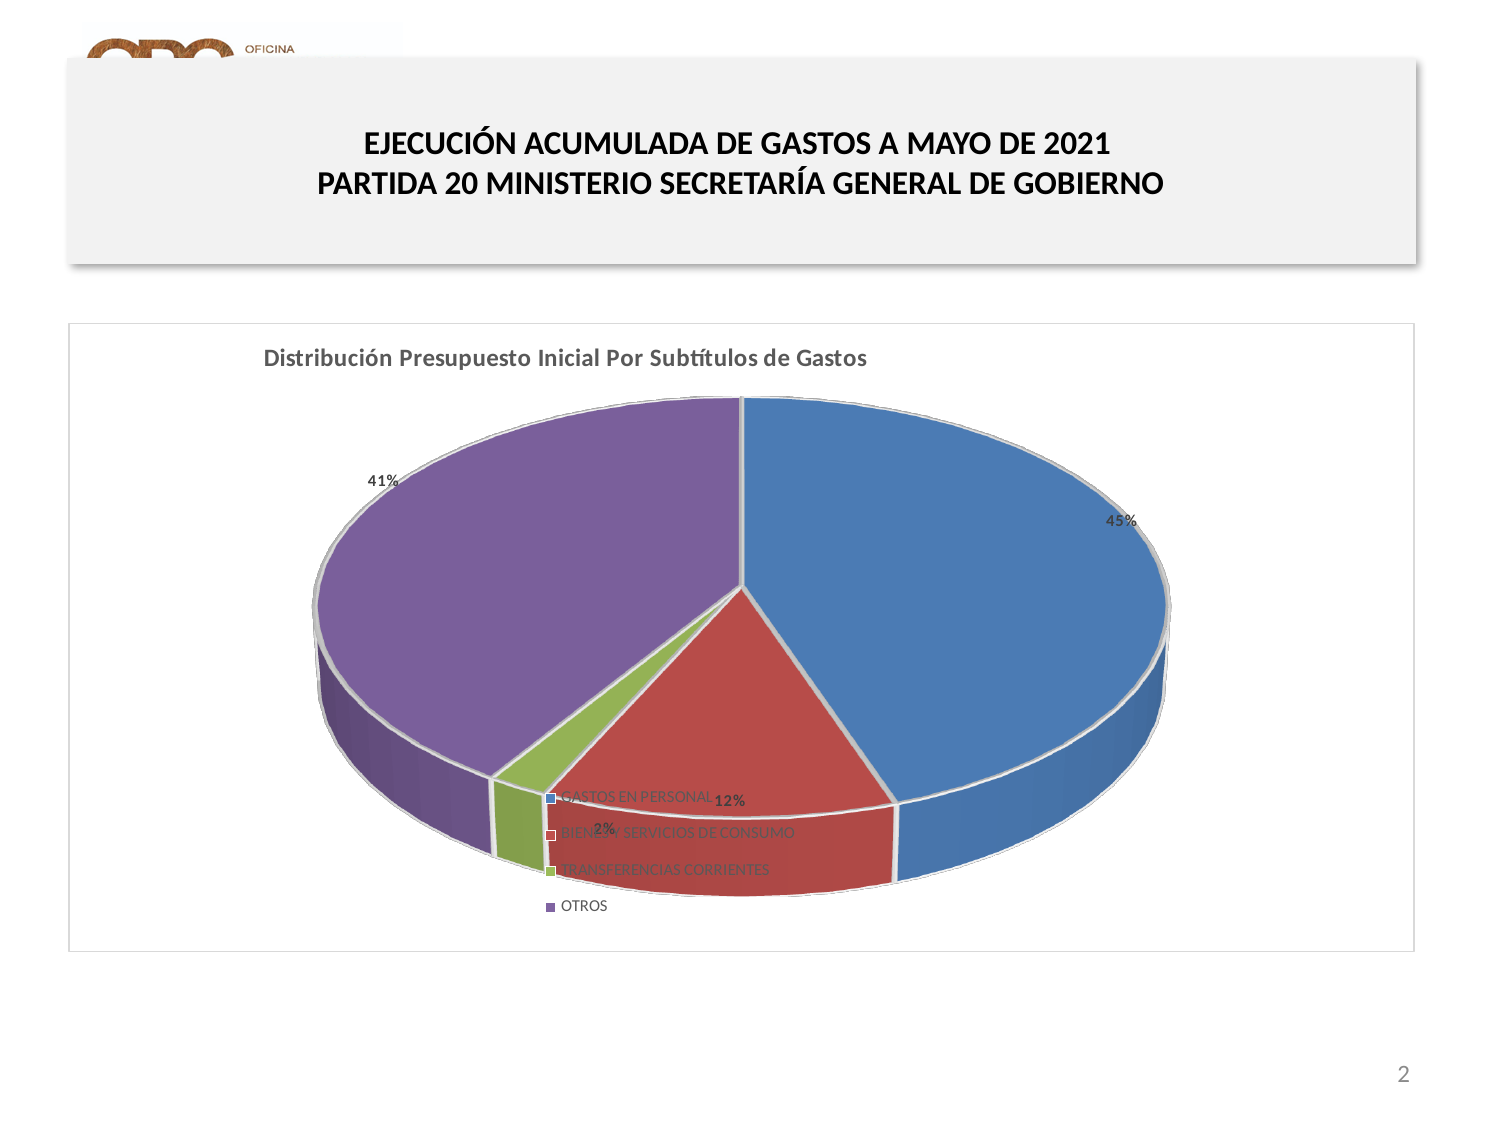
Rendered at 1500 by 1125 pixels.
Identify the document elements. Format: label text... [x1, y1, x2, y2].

slide_number 2 [1074, 1042, 1425, 1103]
picture [82, 22, 403, 58]
title EJECUCIÓN ACUMULADA DE GASTOS A MAYO DE 2021 PARTIDA 20 MINISTERIO SECRETARÍA GENERAL DE GOBIERNO [67, 58, 1415, 263]
chart [67, 322, 1416, 953]
